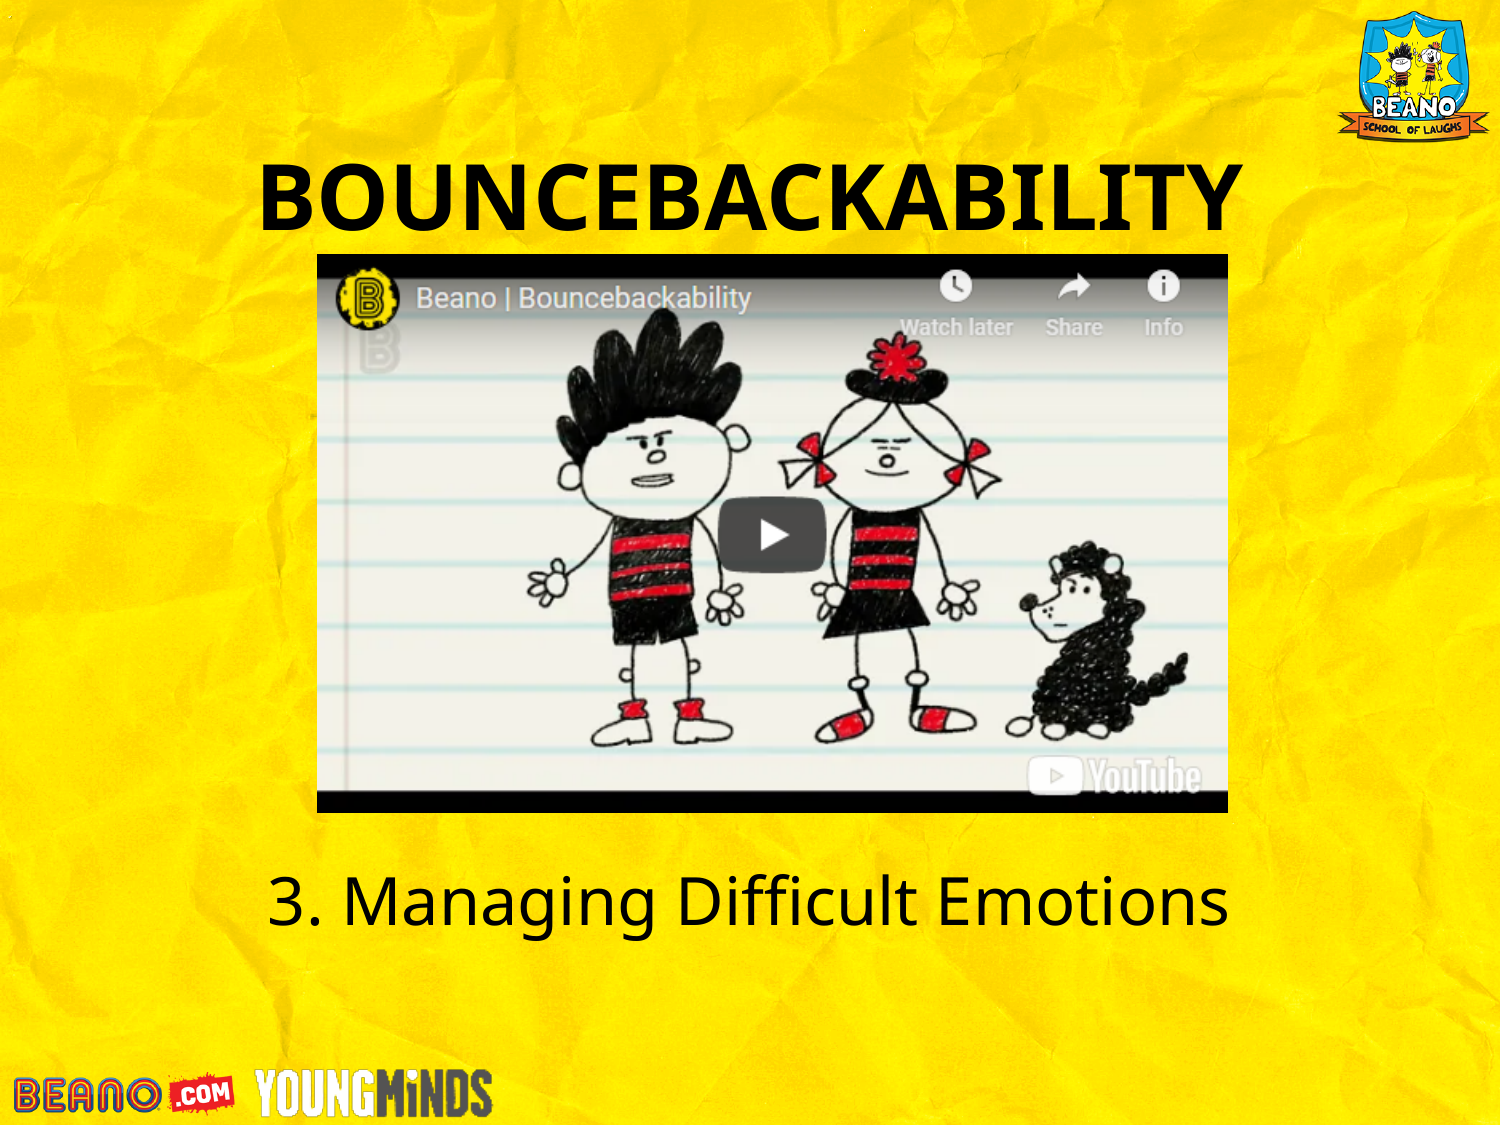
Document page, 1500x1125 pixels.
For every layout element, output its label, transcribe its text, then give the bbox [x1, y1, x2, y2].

text_box 3. Managing Difficult Emotions [74, 813, 1425, 985]
picture [0, 0, 1500, 1125]
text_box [316, 253, 1229, 814]
text_box BOUNCEBACKABILITY [74, 100, 1425, 288]
